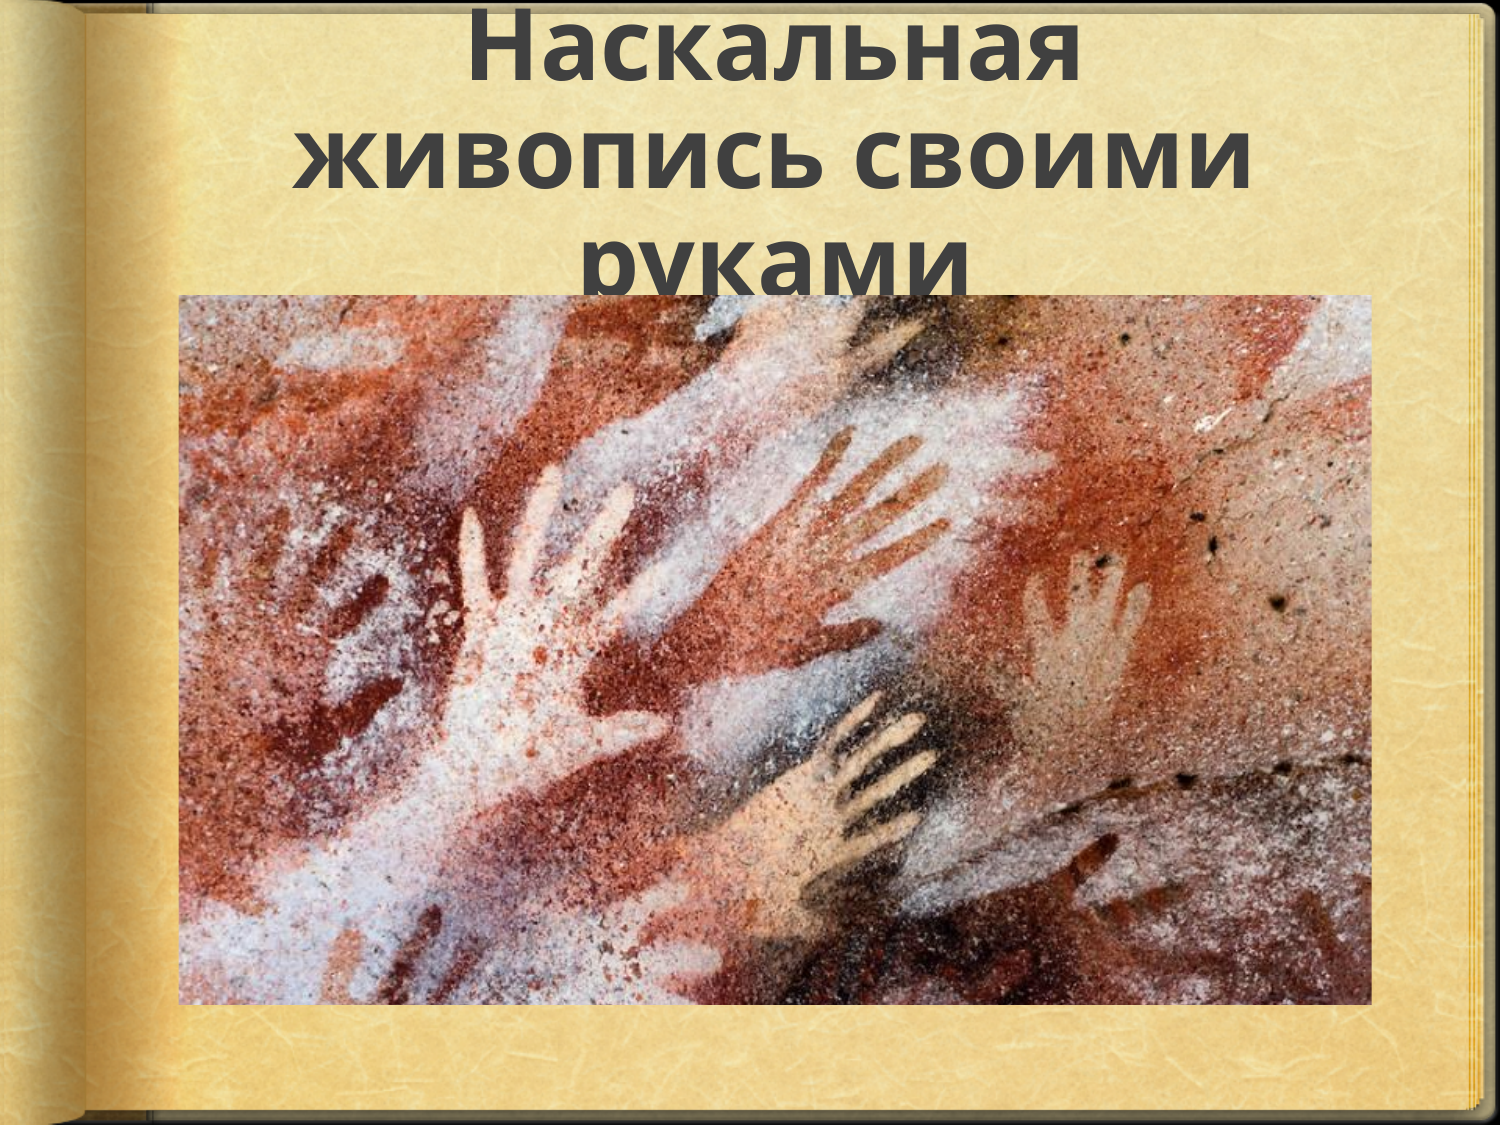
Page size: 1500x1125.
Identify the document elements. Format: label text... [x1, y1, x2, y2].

picture [0, 0, 1500, 1125]
title Наскальная живопись своими руками [178, 45, 1372, 265]
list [177, 294, 1373, 1006]
